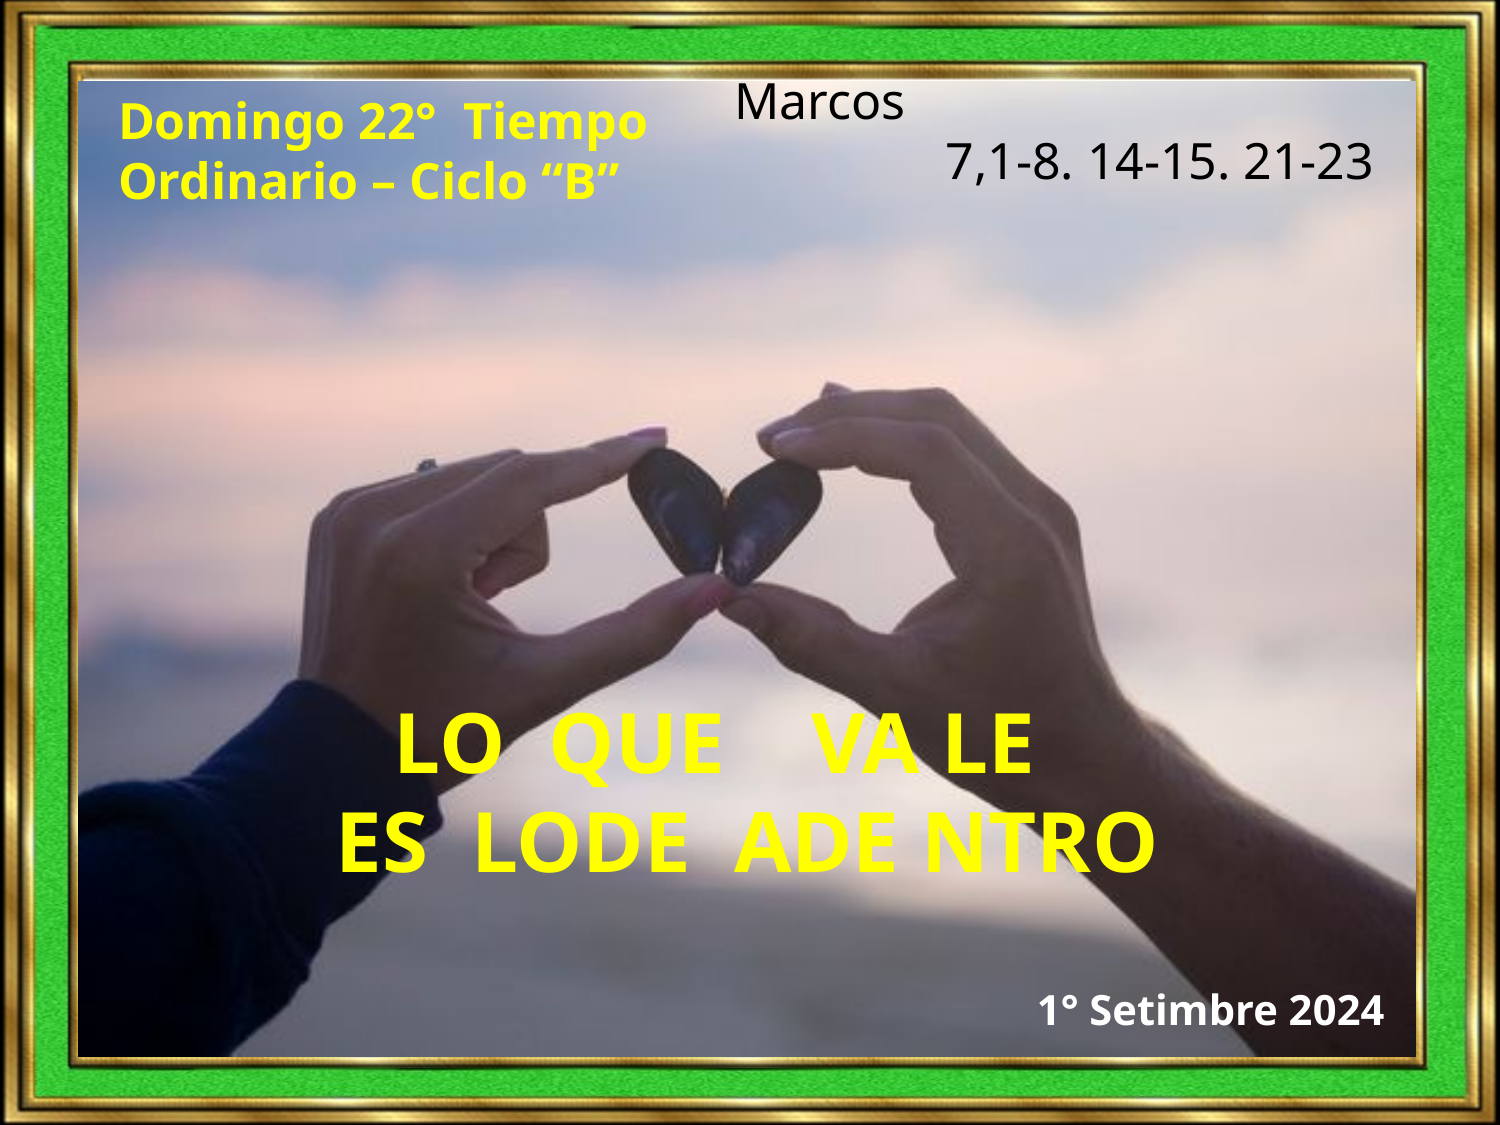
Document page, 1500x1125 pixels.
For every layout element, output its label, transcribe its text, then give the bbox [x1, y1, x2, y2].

picture [0, 0, 1500, 1125]
text_box Marcos 7,1-8. 14-15. 21-23 [671, 62, 1389, 79]
